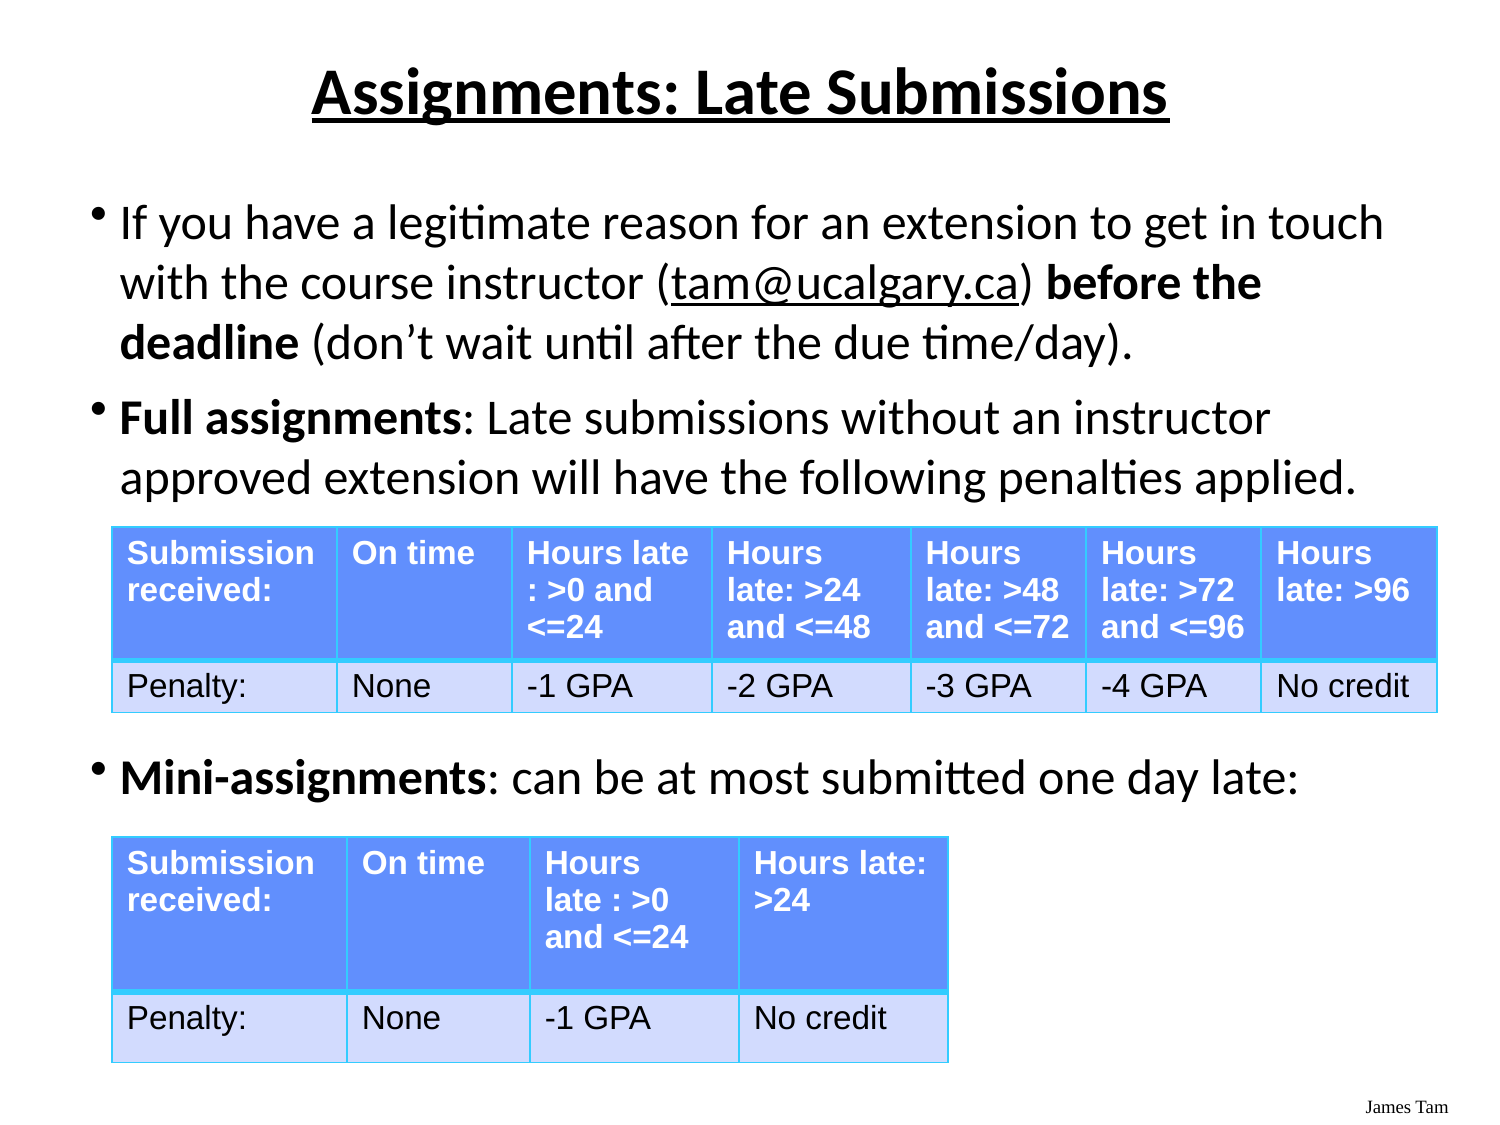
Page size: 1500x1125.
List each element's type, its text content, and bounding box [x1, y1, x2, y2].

table_header Hours late: >48 and <=72 [912, 528, 1085, 658]
table_cell -3 GPA [912, 663, 1085, 712]
table_header Submission received: [113, 838, 346, 989]
table_cell -4 GPA [1087, 663, 1260, 712]
table_header Hours late : >0 and <=24 [531, 838, 738, 989]
table_header Hours late : >0 and <=24 [513, 528, 711, 658]
list If you have a legitimate reason for an extension to get in touch with the course instructor (tam@ucalgary.ca) before the deadline (don’t wait until after the due time/day). Full assignments: Late submissions without an instructor approved extension will have the following penalties applied. Mini-assignments: can be at most submitted one day late: [75, 181, 1417, 1063]
table_header Submission received: [113, 528, 336, 658]
table_cell -1 GPA [513, 663, 711, 712]
table_cell None [338, 663, 511, 712]
title Assignments: Late Submissions [70, 49, 1411, 136]
table_header On time [348, 838, 529, 989]
table_cell No credit [1262, 663, 1436, 712]
table_header Hours late: >24 and <=48 [713, 528, 910, 658]
table_header On time [338, 528, 511, 658]
table_header Hours late: >72 and <=96 [1087, 528, 1260, 658]
table_cell No credit [740, 995, 947, 1062]
table_cell -1 GPA [531, 995, 738, 1062]
table_header Hours late: >24 [740, 838, 947, 989]
table_header Hours late: >96 [1262, 528, 1436, 658]
table_cell -2 GPA [713, 663, 910, 712]
table_cell Penalty: [113, 995, 346, 1062]
table_cell None [348, 995, 529, 1062]
table_cell Penalty: [113, 663, 336, 712]
